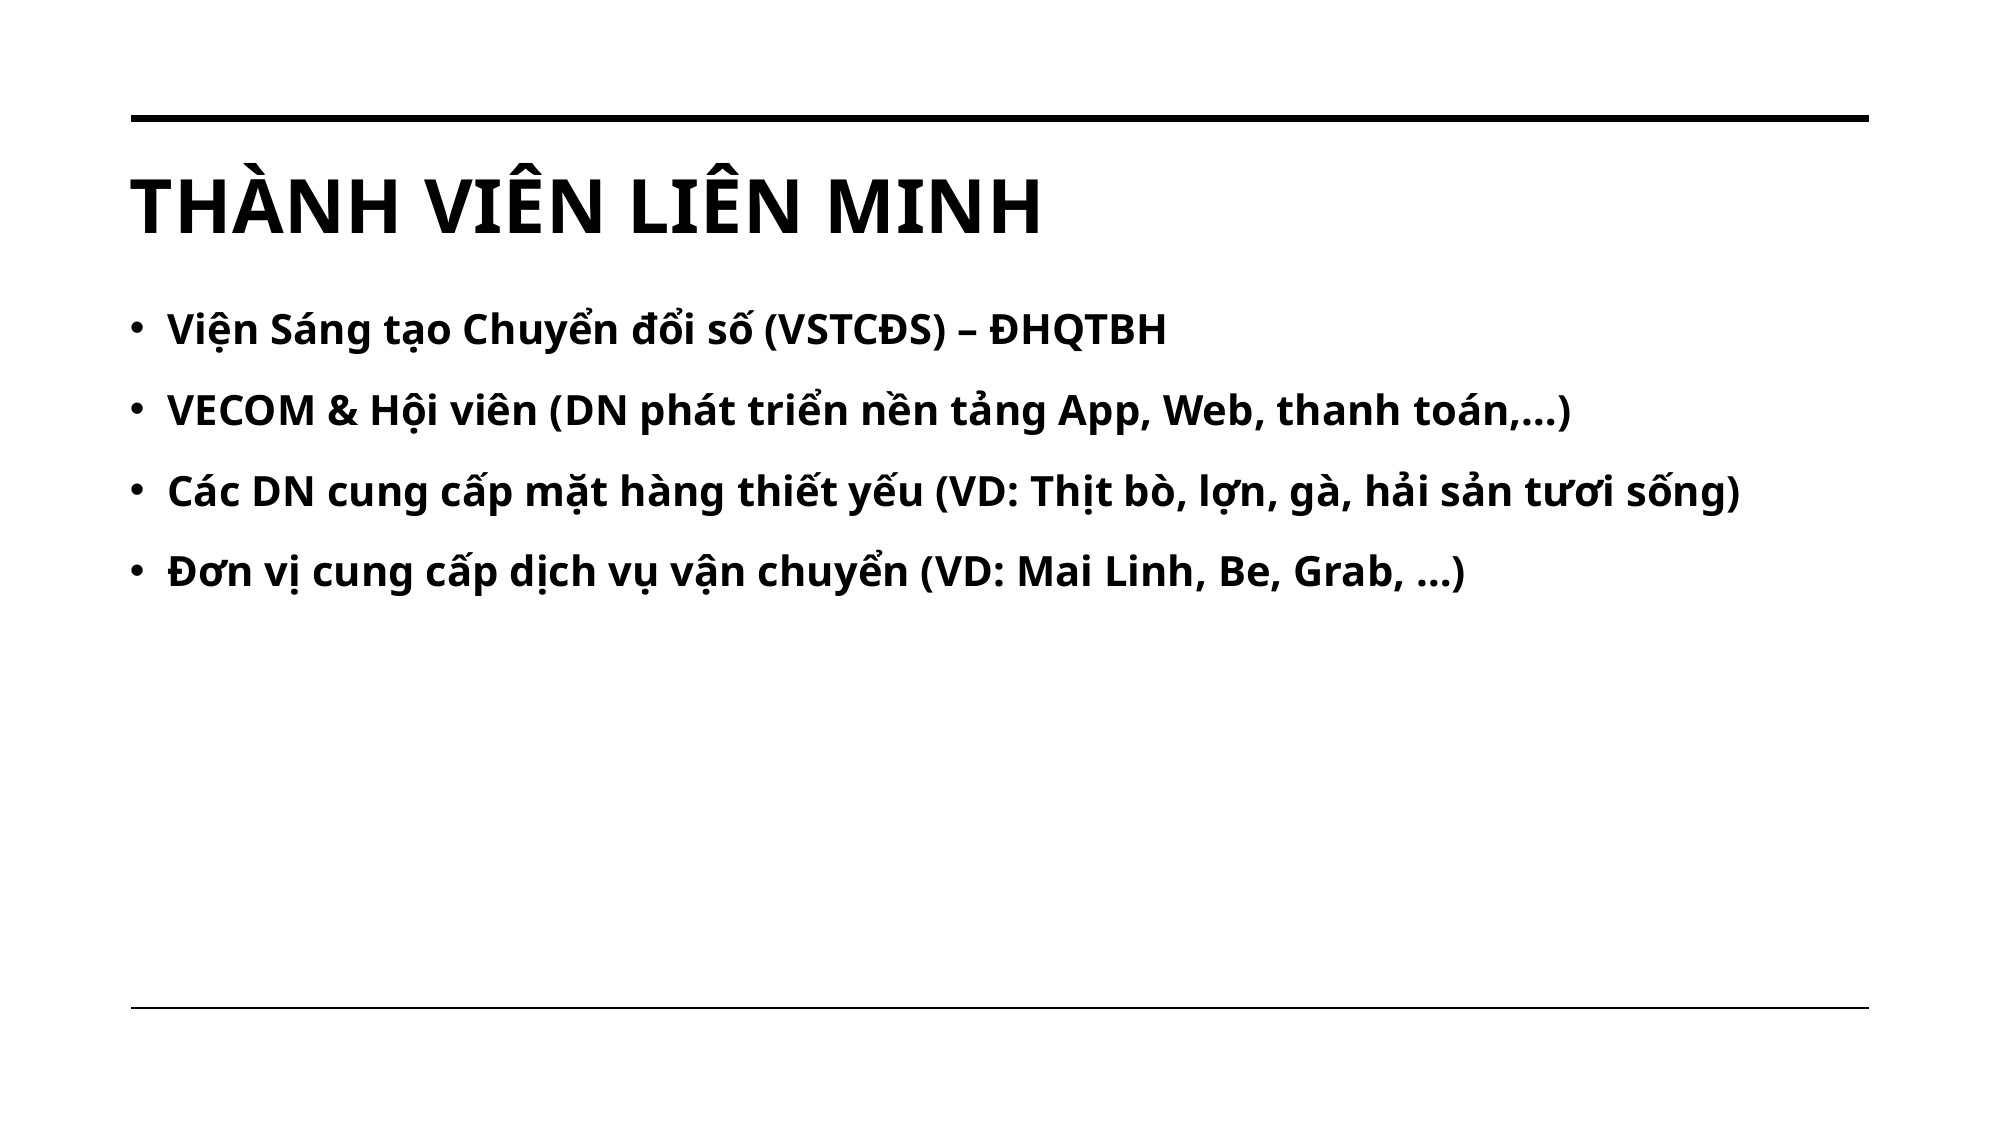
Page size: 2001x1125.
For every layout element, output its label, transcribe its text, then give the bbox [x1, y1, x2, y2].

list Viện Sáng tạo Chuyển đổi số (VSTCĐS) – ĐHQTBH VECOM & Hội viên (DN phát triển nền tảng App, Web, thanh toán,…) Các DN cung cấp mặt hàng thiết yếu (VD: Thịt bò, lợn, gà, hải sản tươi sống) Đơn vị cung cấp dịch vụ vận chuyển (VD: Mai Linh, Be, Grab, …) [114, 285, 1869, 974]
title Thành viên liên minh [114, 151, 1869, 266]
